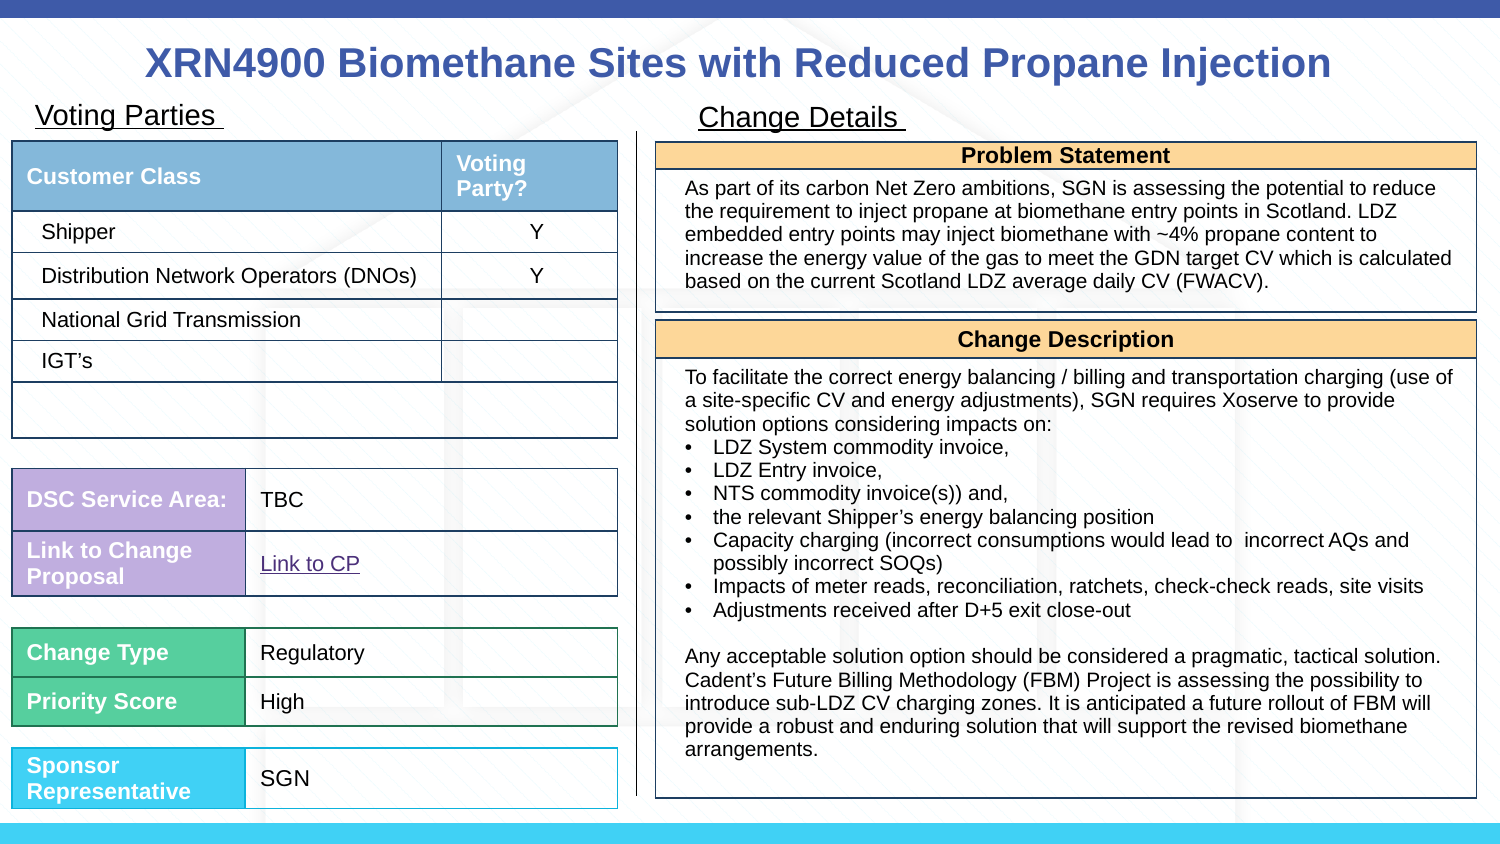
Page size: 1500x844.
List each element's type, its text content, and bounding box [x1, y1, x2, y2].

table_cell Shipper [13, 212, 441, 252]
picture [0, 0, 1500, 844]
table_cell Priority Score [13, 678, 244, 725]
table_cell High [246, 678, 617, 725]
table_header Problem Statement [656, 143, 1476, 168]
table_cell [442, 341, 617, 381]
table_header Customer Class [13, 142, 441, 210]
table_cell National Grid Transmission [13, 300, 441, 340]
table_cell As part of its carbon Net Zero ambitions, SGN is assessing the potential to reduce the requirement to inject propane at biomethane entry points in Scotland. LDZ embedded entry points may inject biomethane with ~4% propane content to increase the energy value of the gas to meet the GDN target CV which is calculated based on the current Scotland LDZ average daily CV (FWACV). [656, 170, 1476, 311]
table_cell IGT’s [13, 341, 441, 381]
table_header Regulatory [246, 629, 617, 676]
table_cell Distribution Network Operators (DNOs) [13, 253, 441, 298]
table_header Change Type [13, 629, 244, 676]
table_cell Link to Change Proposal [13, 532, 245, 595]
table_header TBC [246, 469, 617, 530]
title XRN4900 Biomethane Sites with Reduced Propane Injection [23, 19, 1477, 103]
table_cell Y [442, 253, 617, 298]
text_box Change Details [683, 90, 1180, 141]
text_box Voting Parties [20, 89, 517, 139]
table_cell [13, 383, 617, 437]
table_cell Link to CP [246, 532, 617, 595]
table_cell To facilitate the correct energy balancing / billing and transportation charging (use of a site-specific CV and energy adjustments), SGN requires Xoserve to provide solution options considering impacts on: LDZ System commodity invoice, LDZ Entry invoice, NTS commodity invoice(s)) and, the relevant Shipper’s energy balancing position Capacity charging (incorrect consumptions would lead to incorrect AQs and possibly incorrect SOQs) Impacts of meter reads, reconciliation, ratchets, check-check reads, site visits Adjustments received after D+5 exit close-out Any acceptable solution option should be considered a pragmatic, tactical solution. Cadent’s Future Billing Methodology (FBM) Project is assessing the possibility to introduce sub-LDZ CV charging zones. It is anticipated a future rollout of FBM will provide a robust and enduring solution that will support the revised biomethane arrangements. [656, 359, 1476, 797]
table_cell Y [442, 212, 617, 252]
table_header DSC Service Area: [13, 469, 245, 530]
table_header Voting Party? [442, 142, 617, 210]
table_cell [442, 300, 617, 340]
table_header Sponsor Representative [13, 749, 244, 808]
table_header SGN [246, 749, 617, 808]
table_header Change Description [656, 321, 1476, 357]
